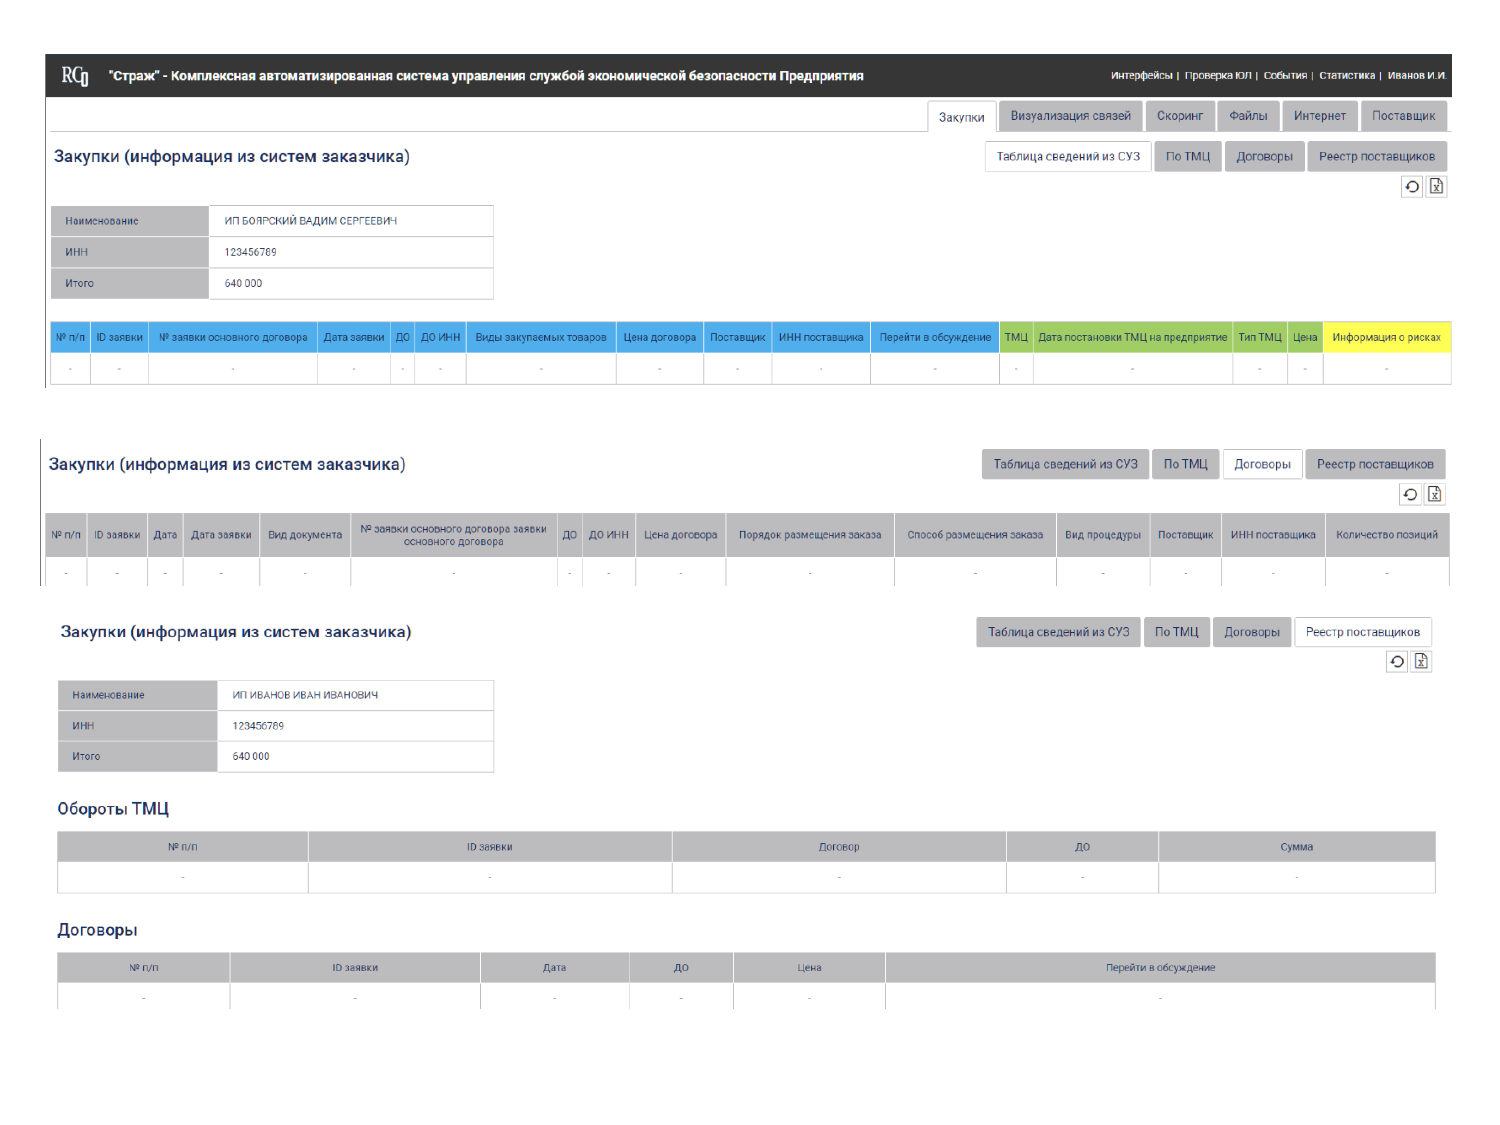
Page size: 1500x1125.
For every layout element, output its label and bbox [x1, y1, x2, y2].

picture [45, 54, 1452, 388]
picture [54, 609, 1438, 1009]
picture [40, 438, 1452, 586]
